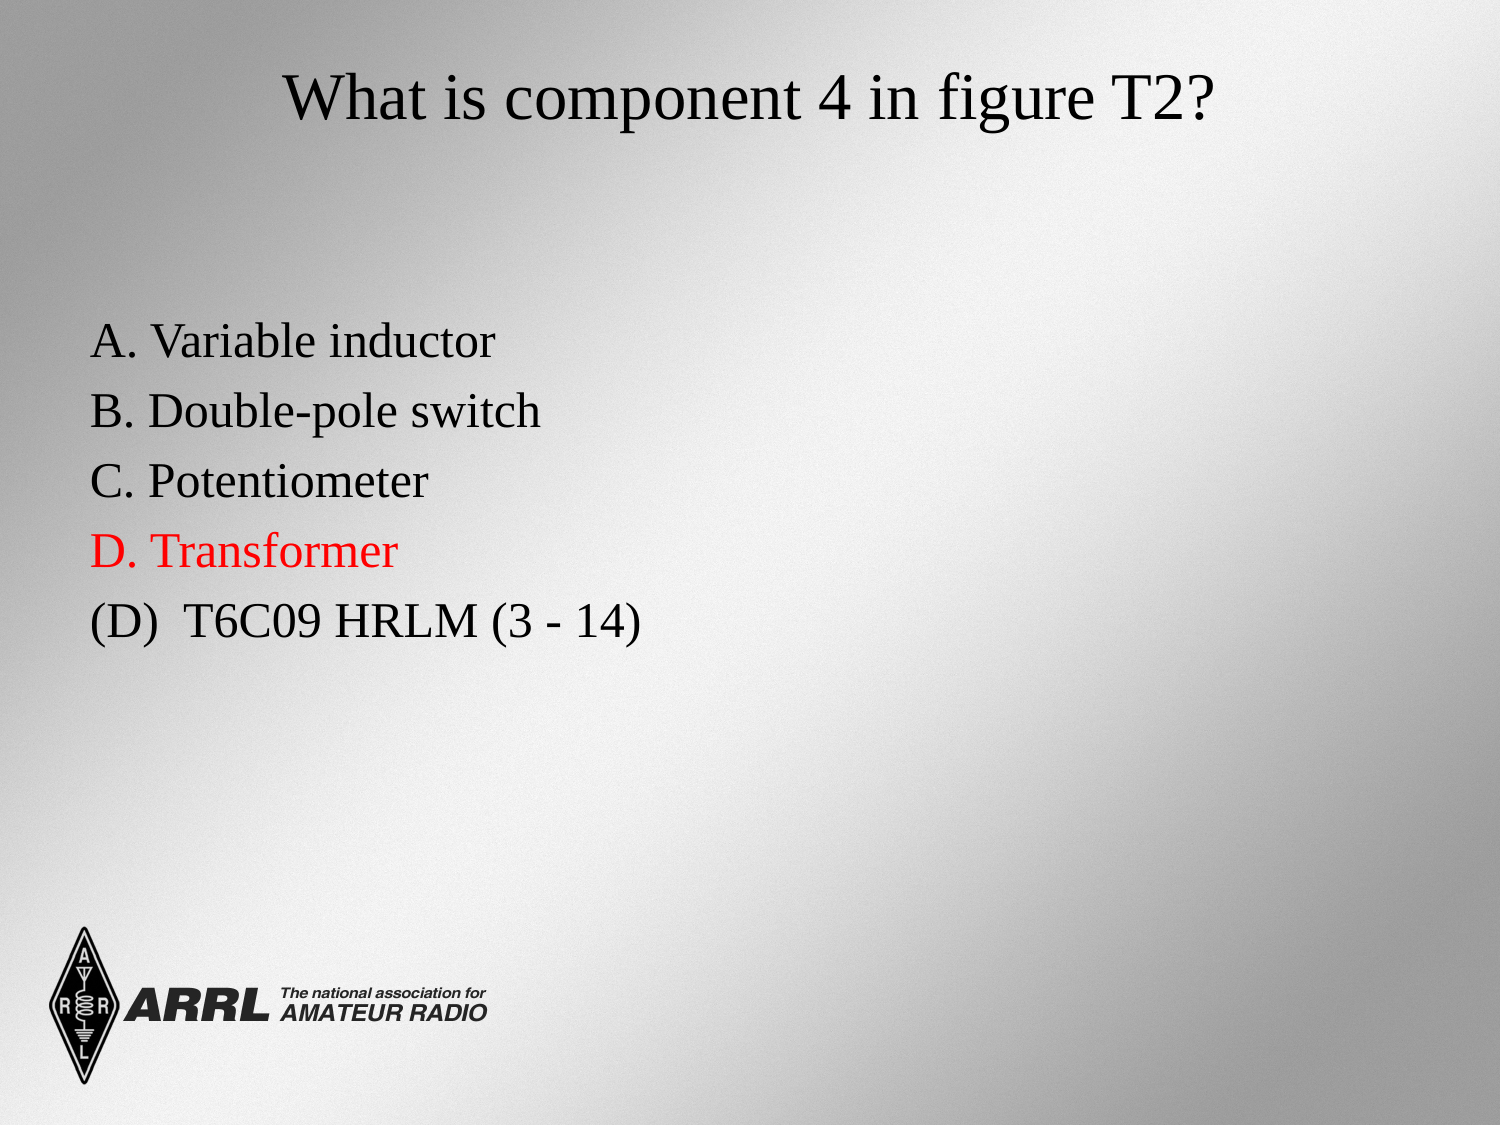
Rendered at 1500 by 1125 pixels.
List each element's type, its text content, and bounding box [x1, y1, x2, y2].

list A. Variable inductor B. Double-pole switch C. Potentiometer D. Transformer (D) T6C09 HRLM (3 - 14) [75, 299, 1425, 1005]
picture [0, 0, 1500, 1125]
title What is component 4 in figure T2? [75, 45, 1425, 233]
